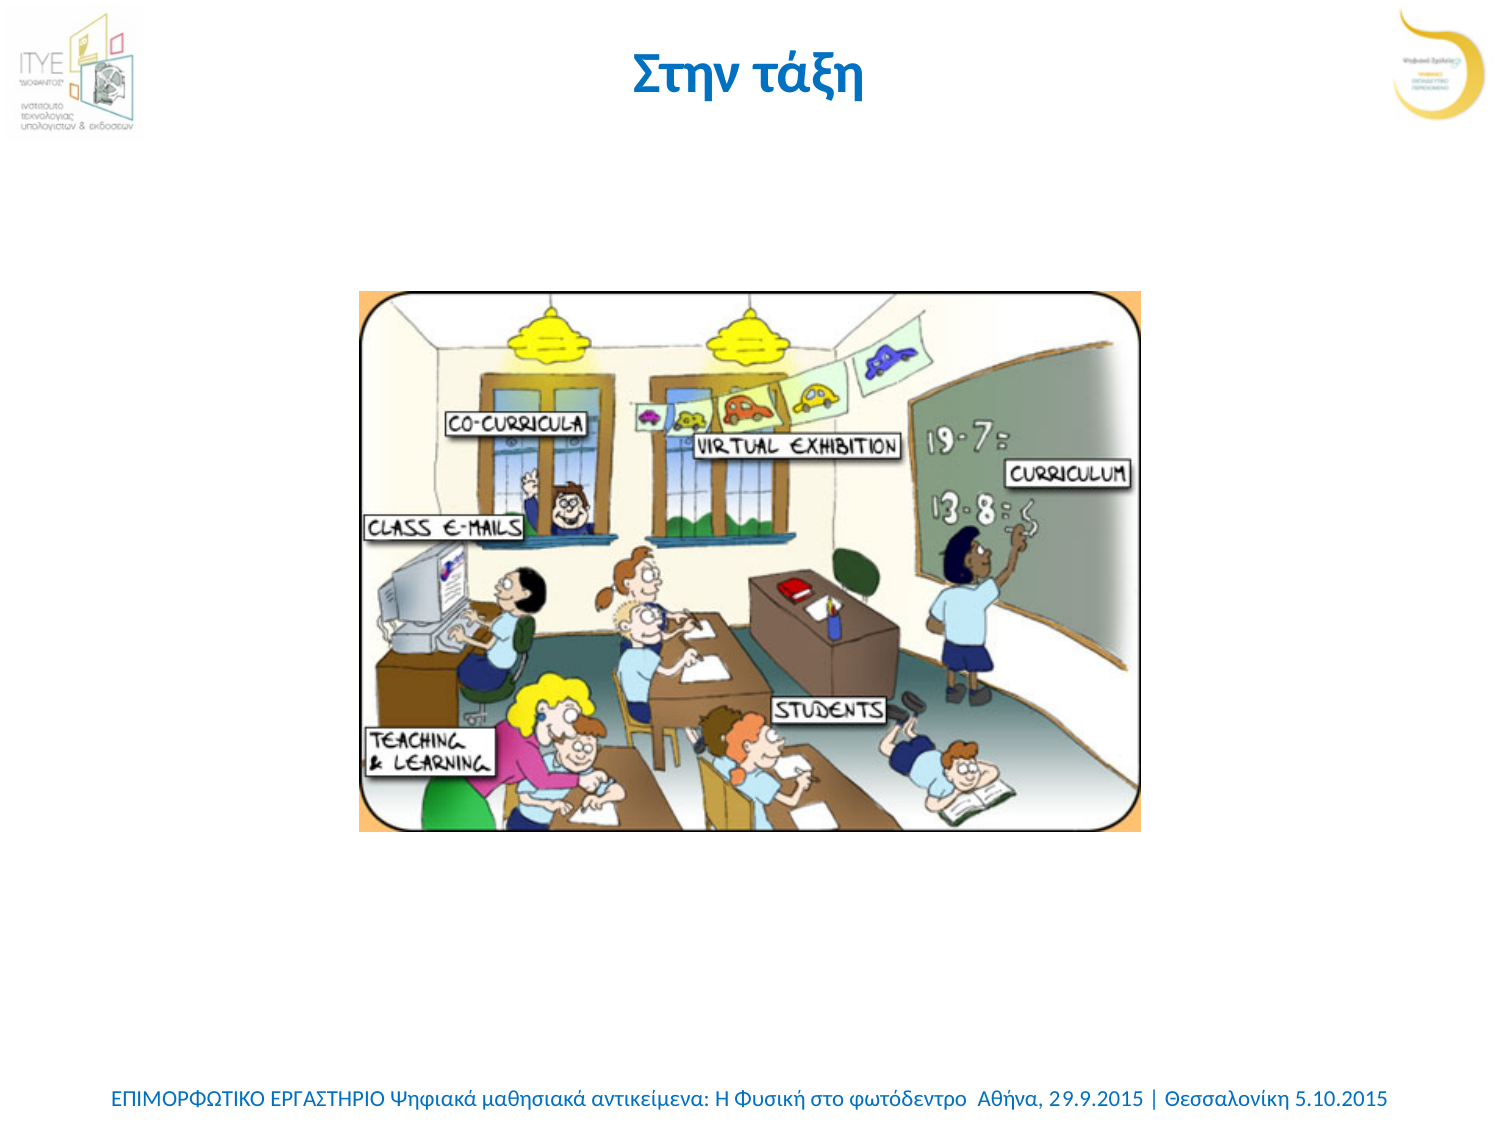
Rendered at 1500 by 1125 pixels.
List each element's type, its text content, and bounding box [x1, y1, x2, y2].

picture [359, 291, 1141, 833]
title Στην τάξη [41, 23, 1458, 116]
picture [1383, 3, 1496, 132]
picture [6, 4, 145, 142]
